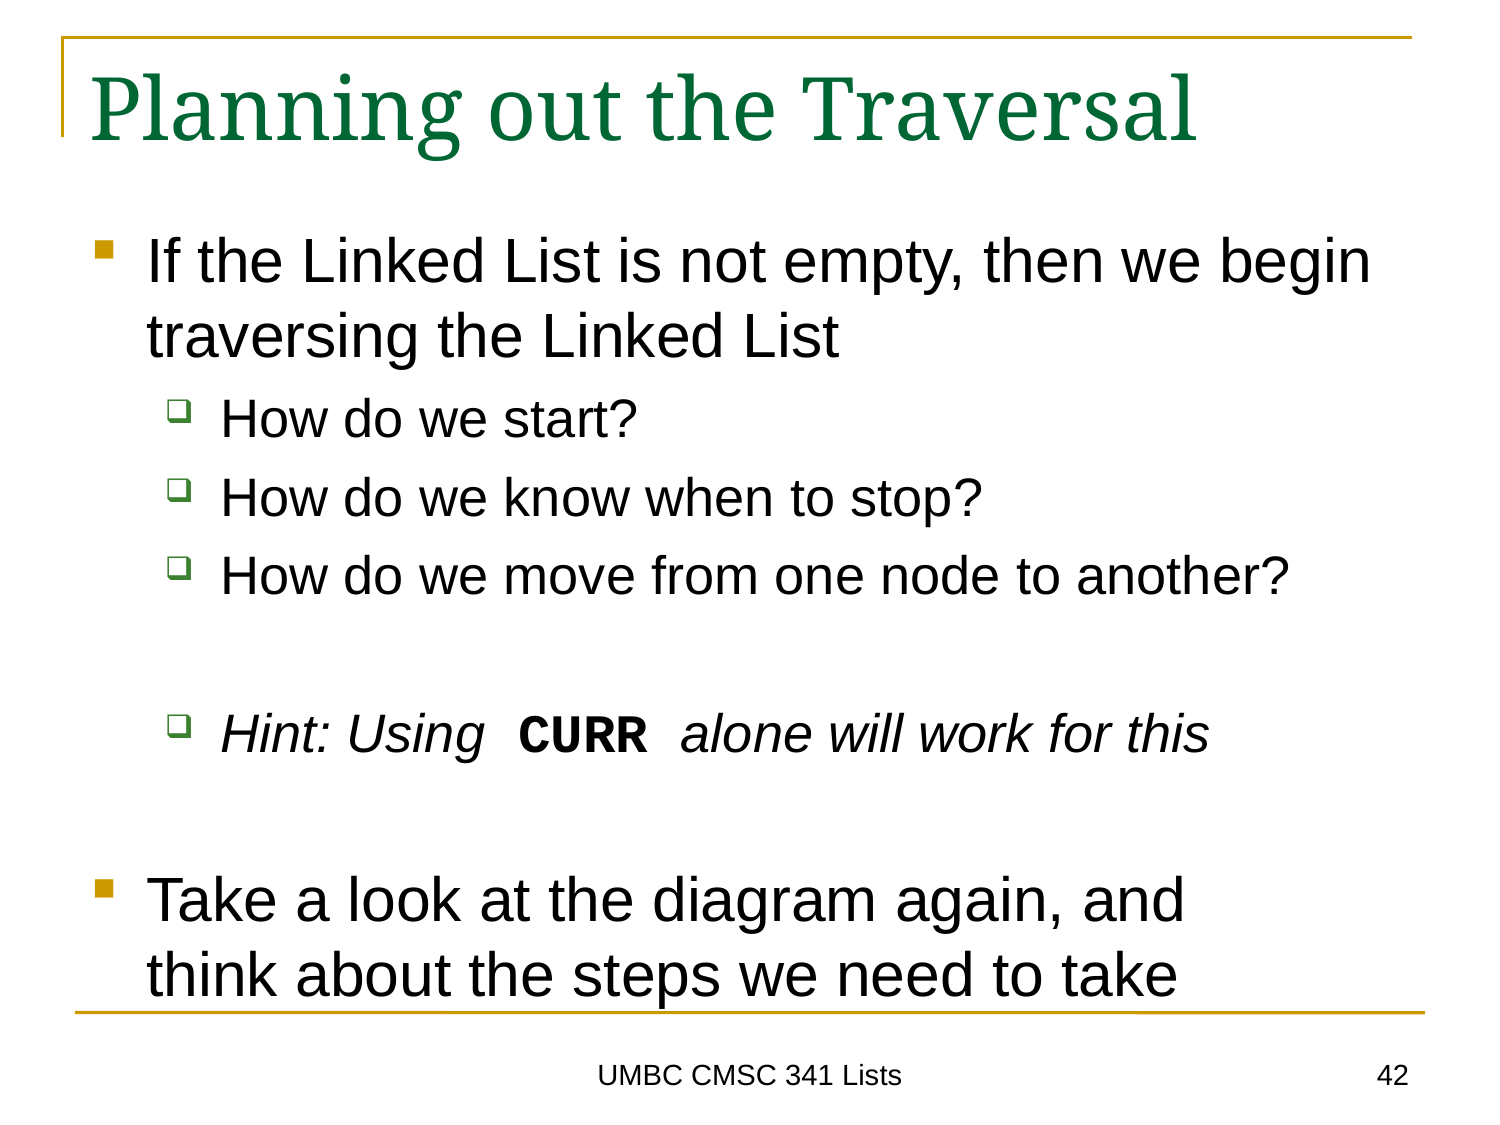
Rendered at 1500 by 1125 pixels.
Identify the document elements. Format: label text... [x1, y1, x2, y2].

list If the Linked List is not empty, then we begin traversing the Linked List How do we start? How do we know when to stop? How do we move from one node to another? Hint: Using CURR alone will work for this Take a look at the diagram again, and think about the steps we need to take [75, 212, 1425, 1005]
title Planning out the Traversal [75, 45, 1425, 212]
slide_number 42 [1074, 1023, 1425, 1099]
footer UMBC CMSC 341 Lists [262, 1024, 1238, 1100]
